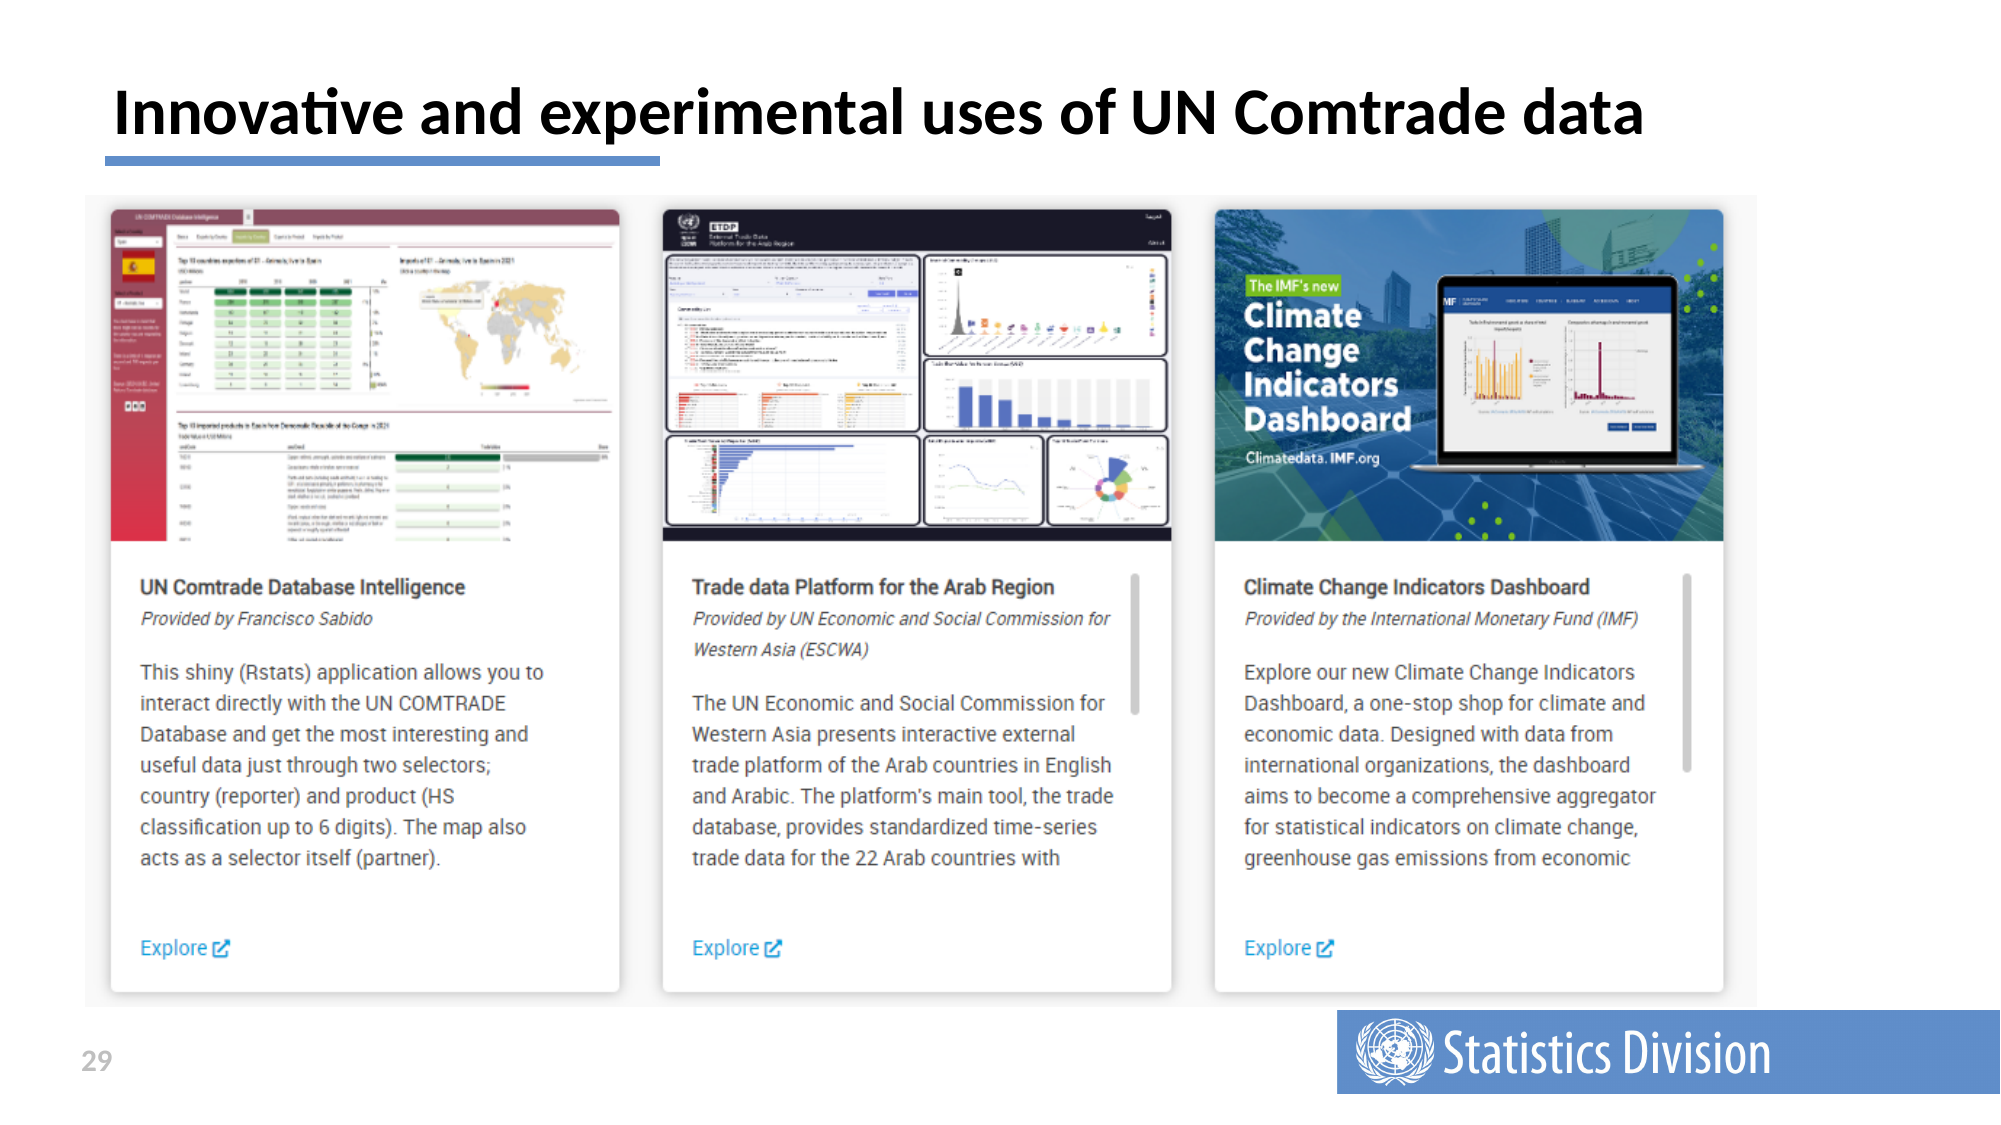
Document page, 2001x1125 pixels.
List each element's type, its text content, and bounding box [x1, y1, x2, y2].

slide_number 29 [38, 1007, 156, 1110]
picture [85, 195, 1757, 1007]
title Innovative and experimental uses of UN Comtrade data [98, 69, 1824, 157]
picture [1337, 1010, 2000, 1094]
